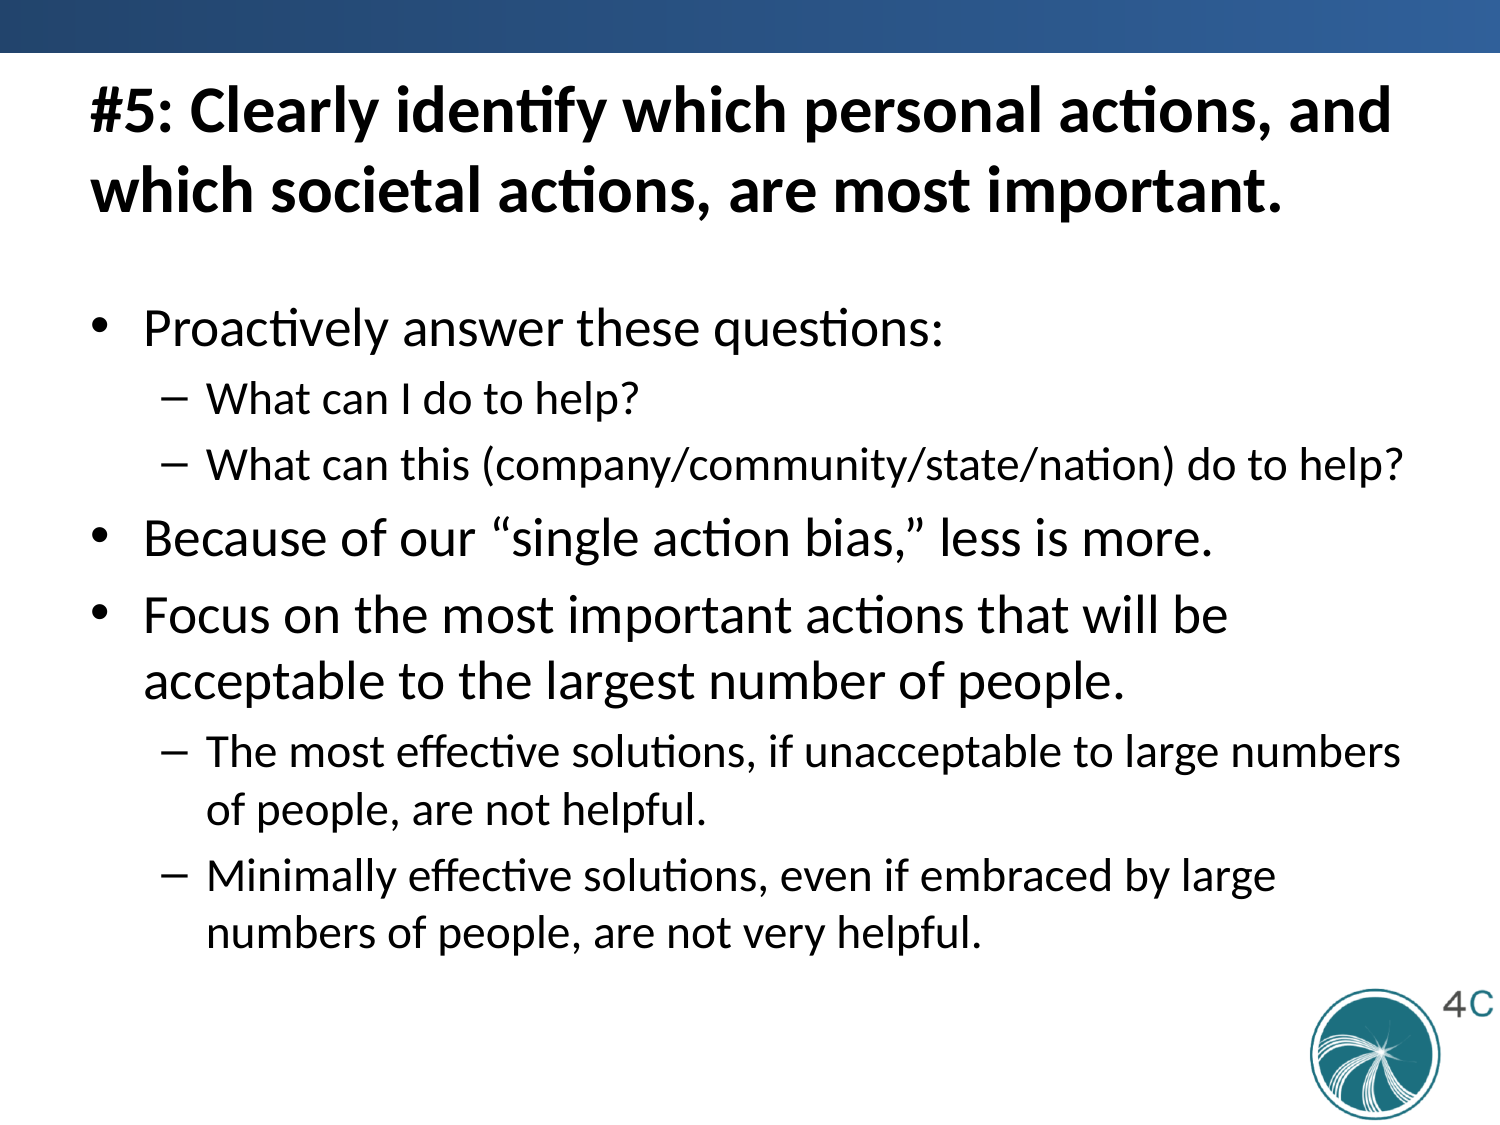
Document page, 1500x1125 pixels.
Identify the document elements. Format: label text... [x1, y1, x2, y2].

text_box [0, 0, 1500, 55]
title #5: Clearly identify which personal actions, and which societal actions, are most important. [75, 55, 1425, 240]
list Proactively answer these questions: What can I do to help? What can this (company/community/state/nation) do to help? Because of our “single action bias,” less is more. Focus on the most important actions that will be acceptable to the largest number of people. The most effective solutions, if unacceptable to large numbers of people, are not helpful. Minimally effective solutions, even if embraced by large numbers of people, are not very helpful. [75, 283, 1425, 1026]
picture [1300, 974, 1500, 1125]
